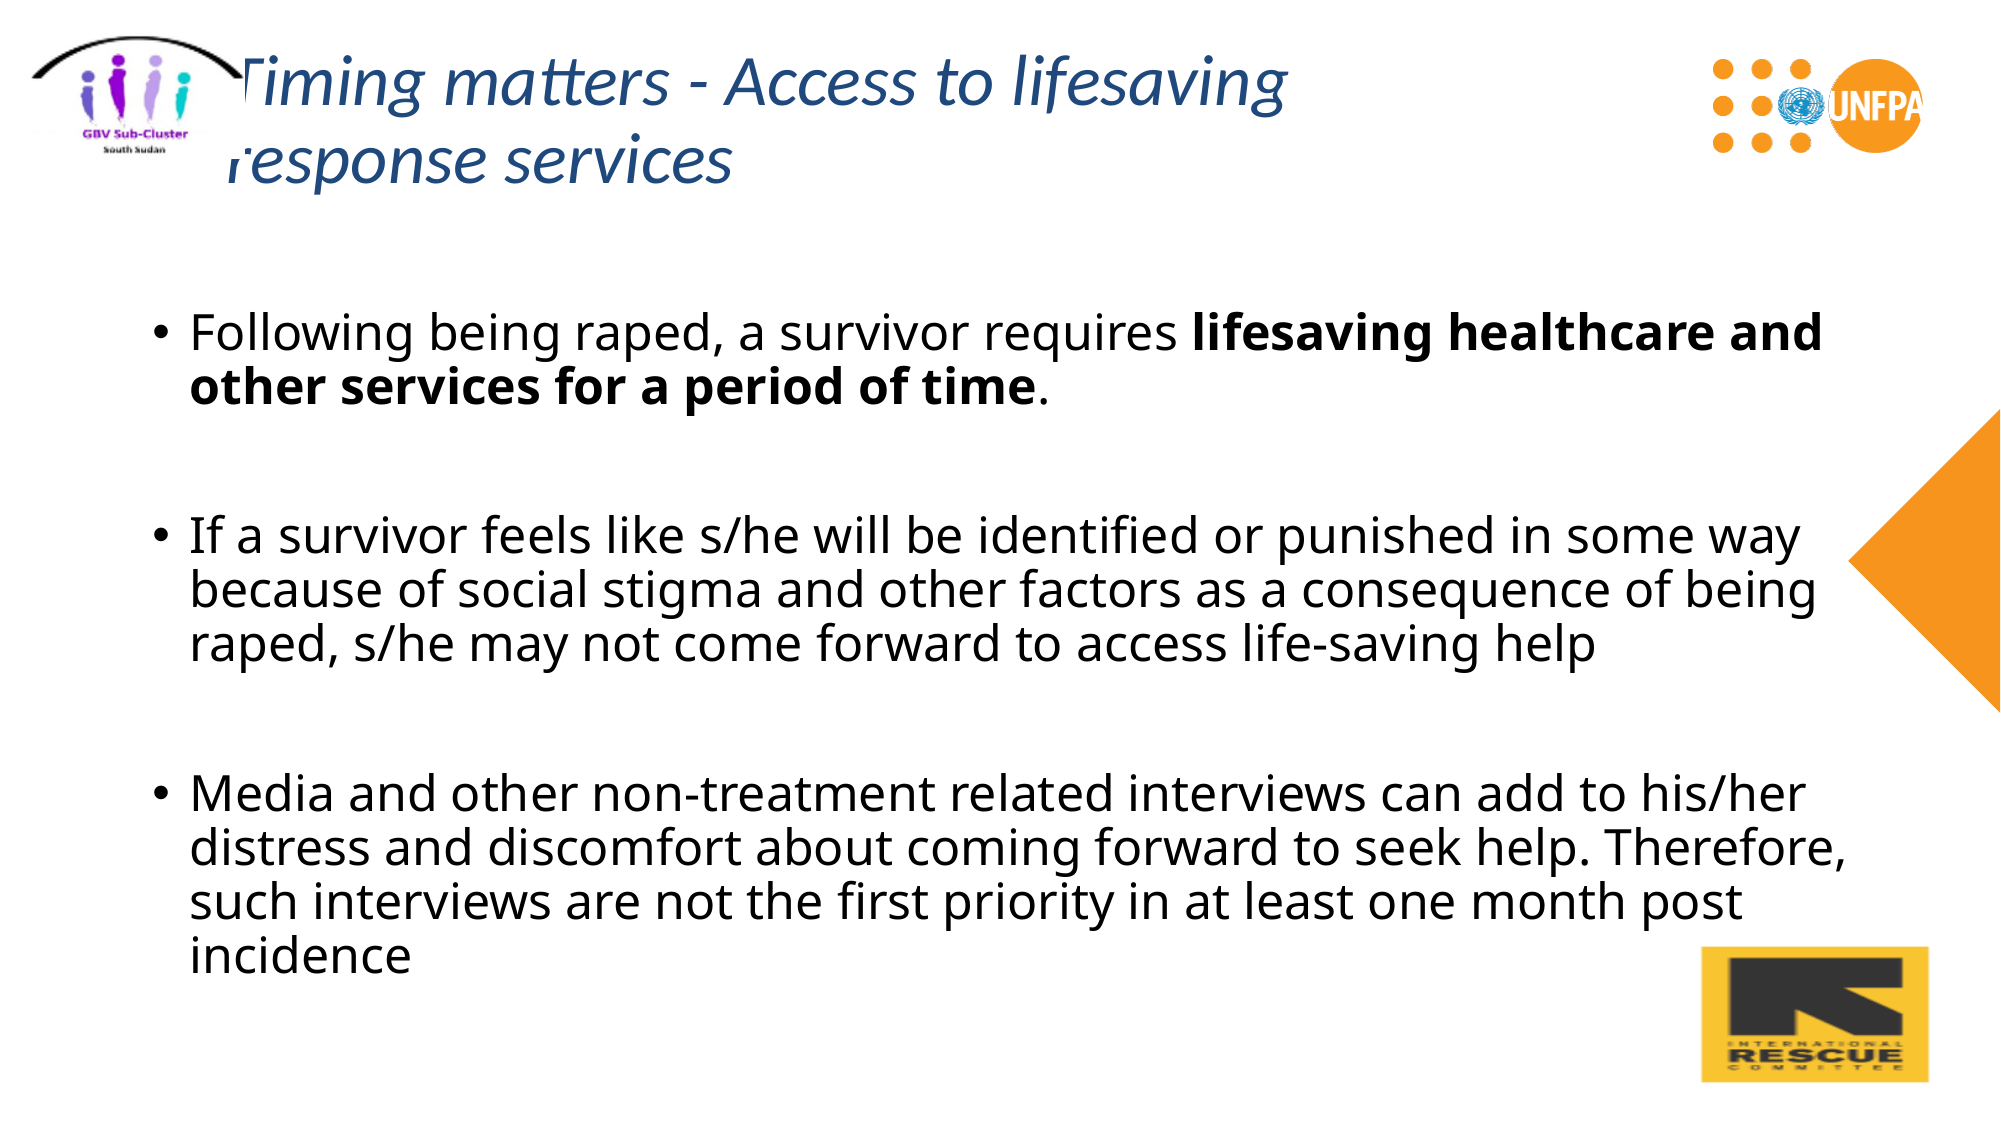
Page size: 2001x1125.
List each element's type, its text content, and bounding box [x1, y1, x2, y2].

picture [1713, 59, 1923, 153]
picture [1688, 935, 1947, 1096]
title Timing matters - Access to lifesaving response services [30, 33, 1713, 209]
list Following being raped, a survivor requires lifesaving healthcare and other services for a period of time. If a survivor feels like s/he will be identified or punished in some way because of social stigma and other factors as a consequence of being raped, s/he may not come forward to access life-saving help Media and other non-treatment related interviews can add to his/her distress and discomfort about coming forward to seek help. Therefore, such interviews are not the first priority in at least one month post incidence [137, 299, 1969, 1103]
picture [30, 33, 245, 159]
